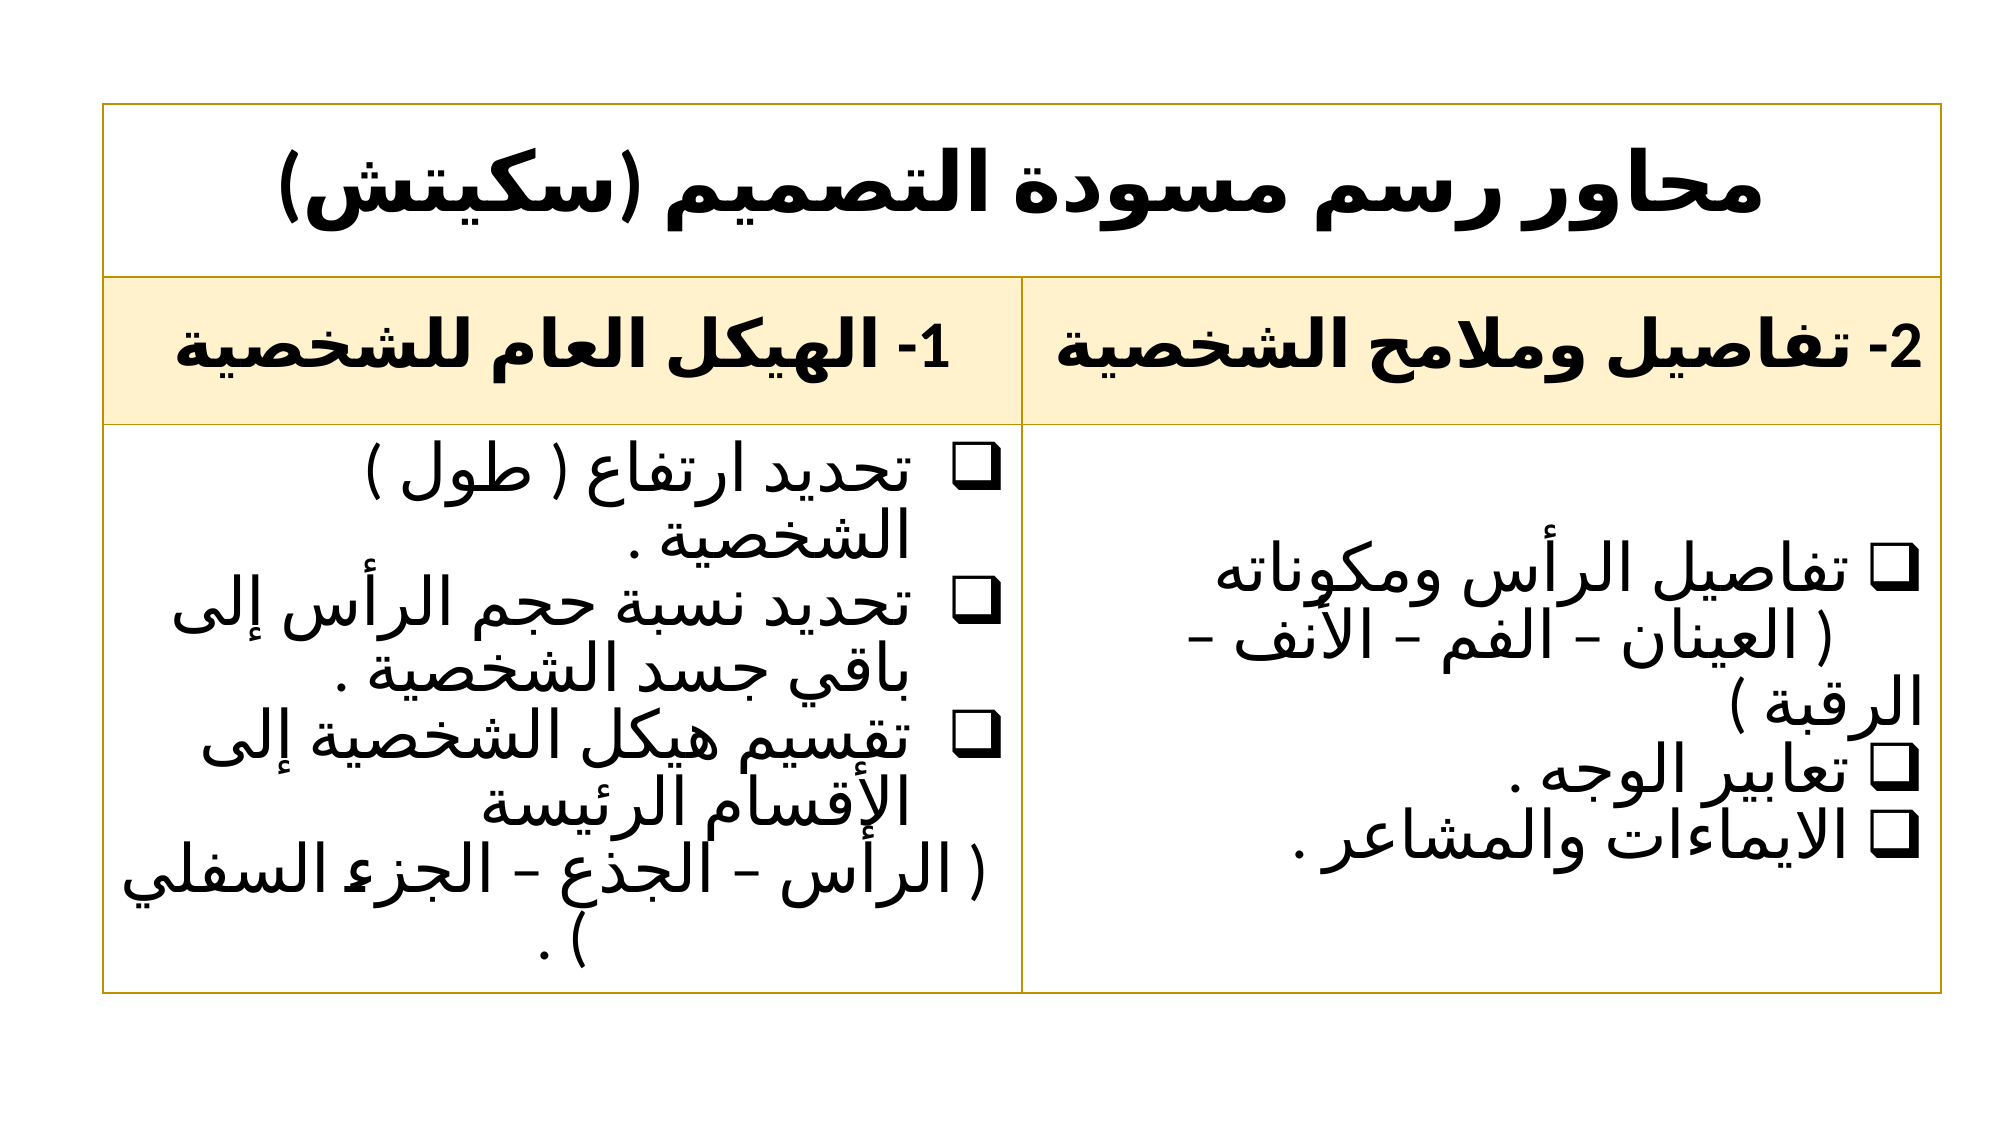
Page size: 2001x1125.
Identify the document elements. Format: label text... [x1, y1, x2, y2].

table_header محاور رسم مسودة التصميم (سكيتش) [104, 105, 1940, 276]
table_cell 2- تفاصيل وملامح الشخصية [1023, 278, 1940, 424]
table_cell 1- الهيكل العام للشخصية [104, 278, 1021, 424]
table_cell تحديد ارتفاع ( طول ) الشخصية . تحديد نسبة حجم الرأس إلى باقي جسد الشخصية . تقسيم هيكل الشخصية إلى الأقسام الرئيسة ( الرأس – الجذع – الجزء السفلي ) . [104, 425, 1021, 992]
table_cell تفاصيل الرأس ومكوناته ( العينان – الفم – الأنف – الرقبة ) تعابير الوجه . الايماءات والمشاعر . [1023, 425, 1940, 992]
